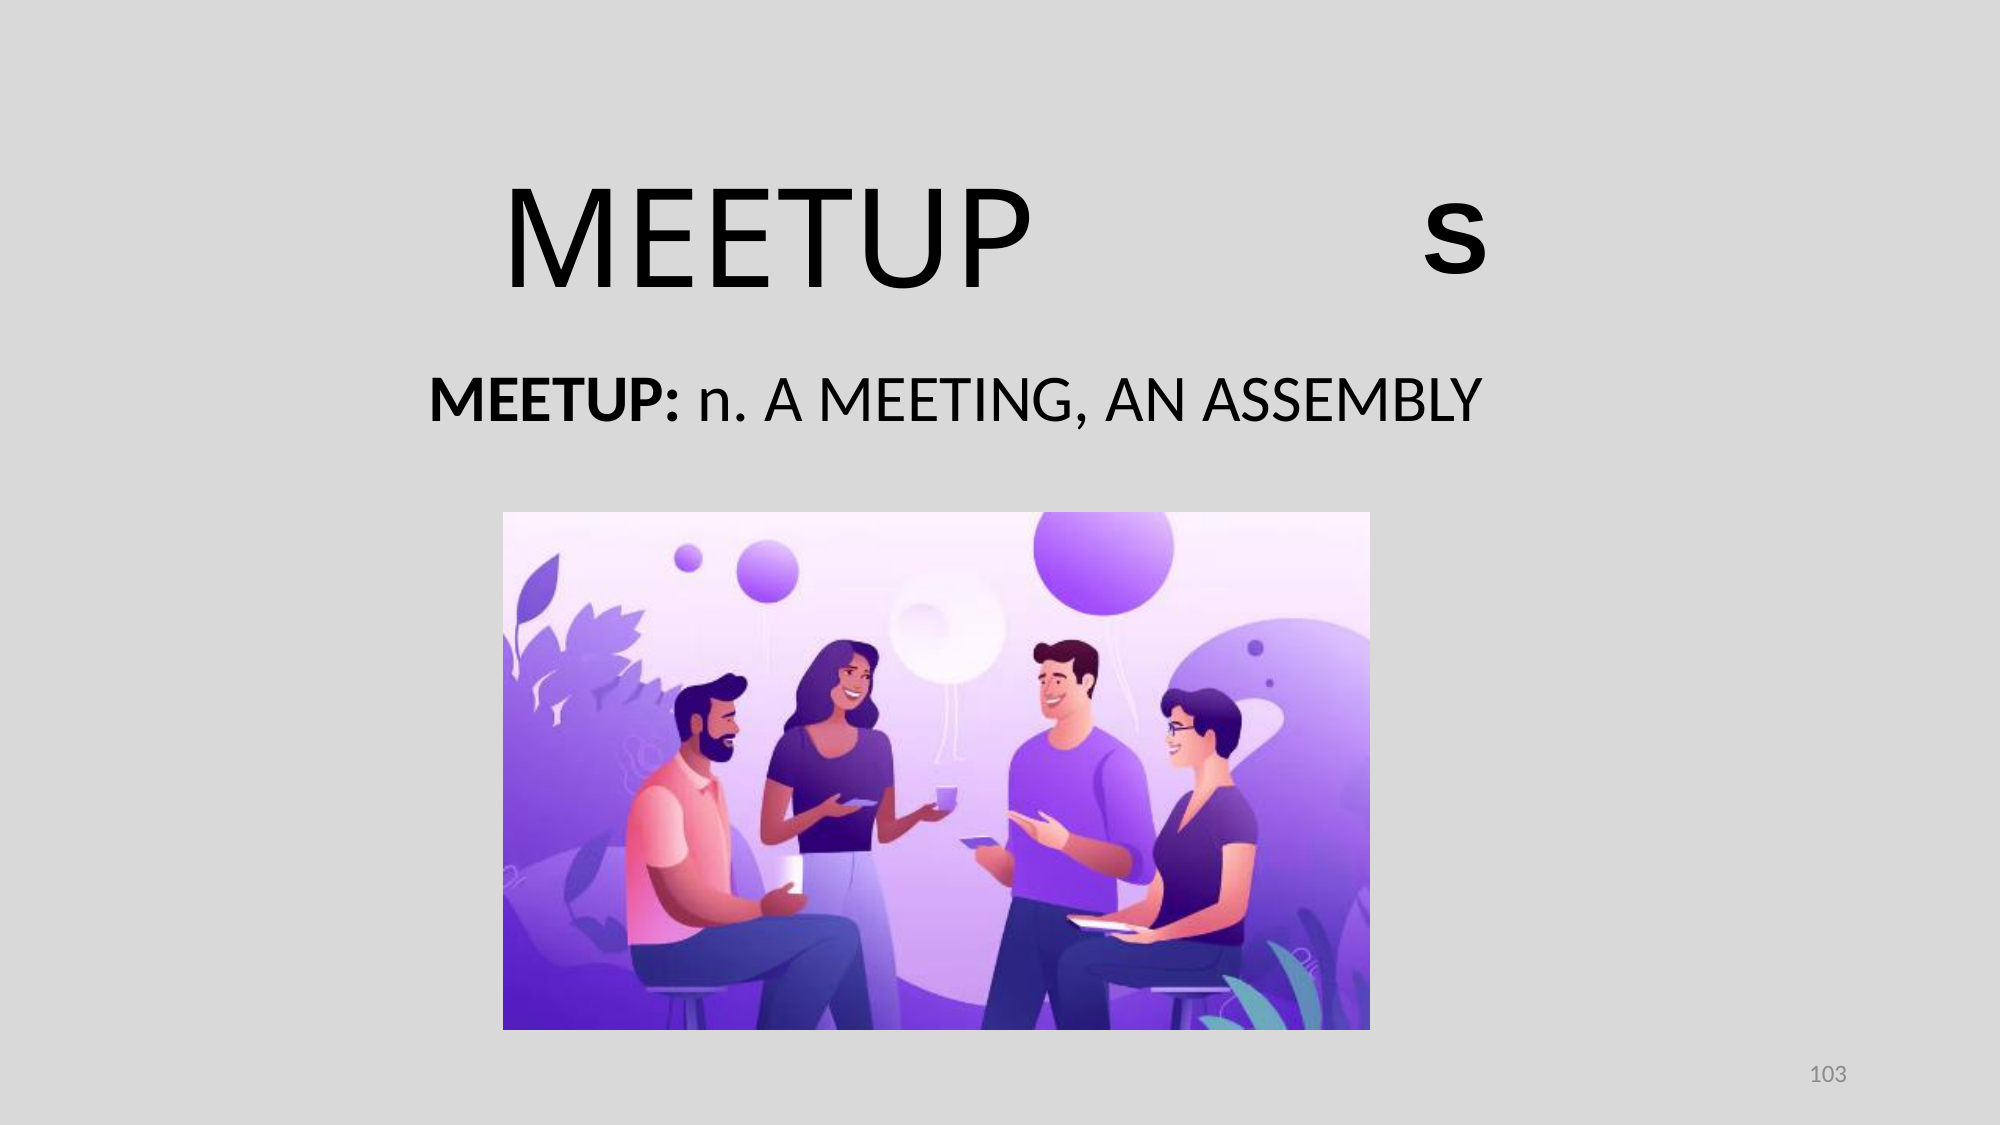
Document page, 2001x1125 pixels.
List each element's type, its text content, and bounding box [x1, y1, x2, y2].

picture [502, 512, 1370, 1030]
text_box MEETUP: n. A MEETING, AN ASSEMBLY [264, 347, 1518, 443]
text_box MEETUP [484, 143, 1485, 323]
text_box S [1407, 165, 1561, 301]
slide_number 103 [1412, 1042, 1863, 1103]
